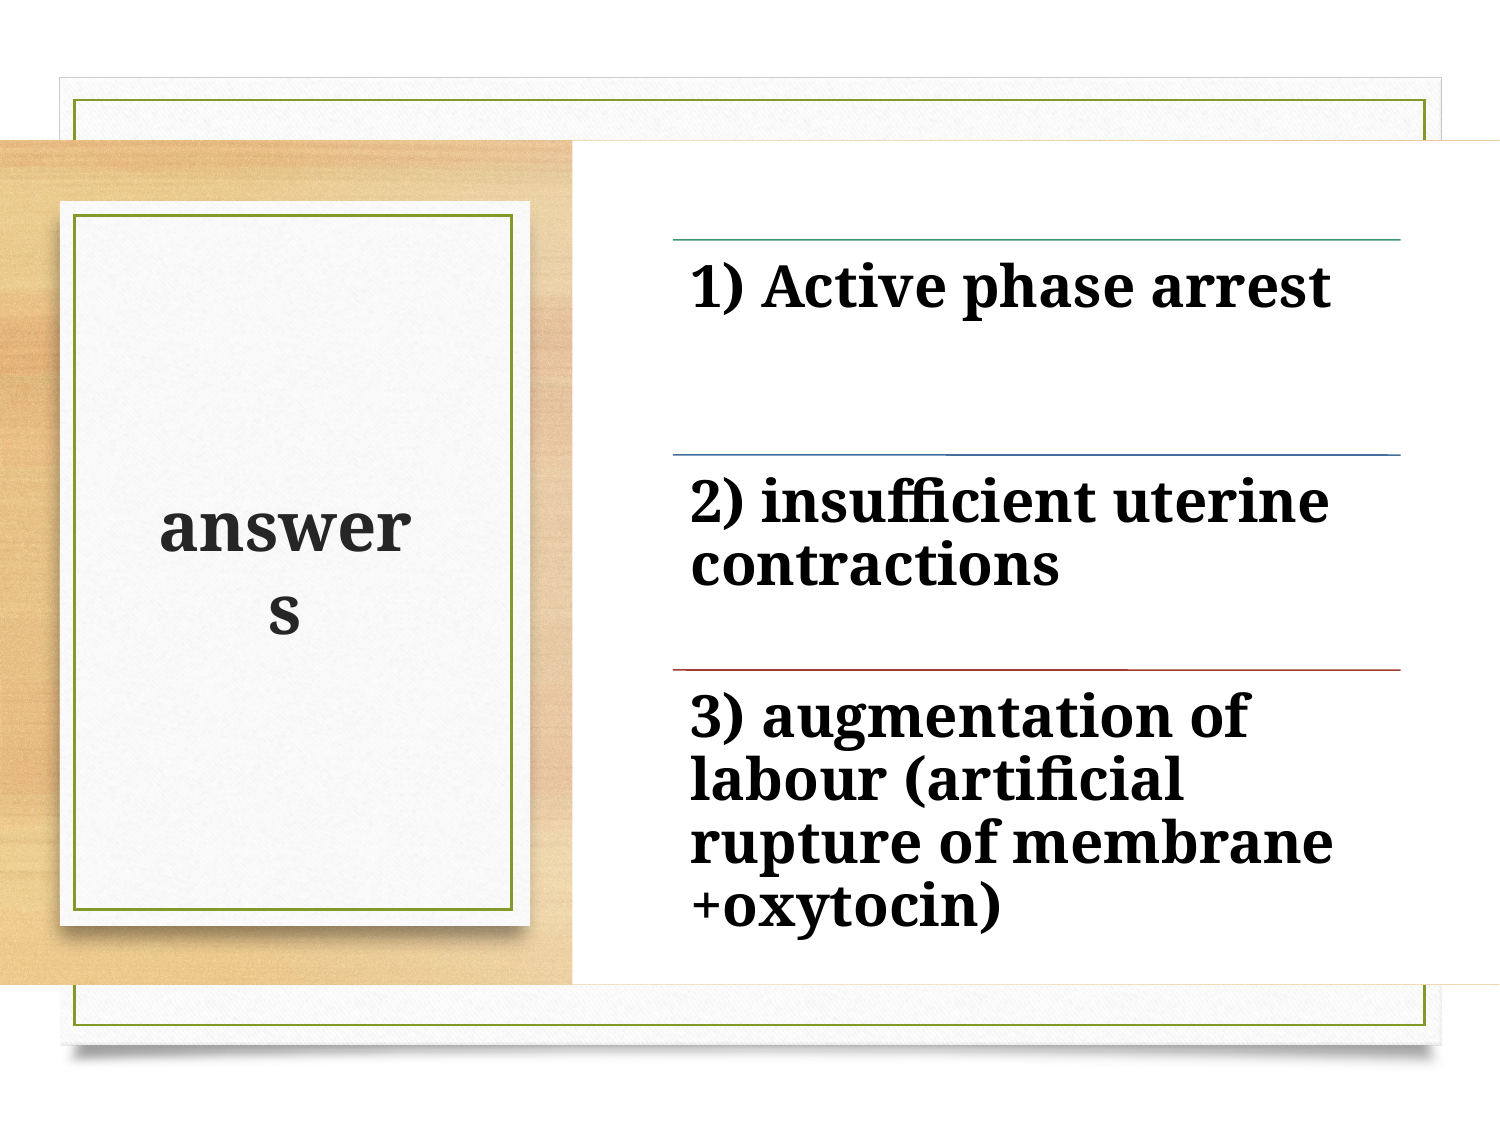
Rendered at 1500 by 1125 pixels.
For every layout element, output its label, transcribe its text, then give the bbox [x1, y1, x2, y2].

title answers [129, 270, 442, 861]
picture [0, 986, 1500, 1125]
text_box [571, 139, 1500, 986]
picture [76, 101, 1423, 139]
text_box [0, 139, 571, 986]
picture [0, 0, 1500, 139]
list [672, 239, 1401, 886]
text_box [59, 200, 531, 927]
text_box [74, 215, 512, 910]
picture [76, 986, 1423, 1024]
